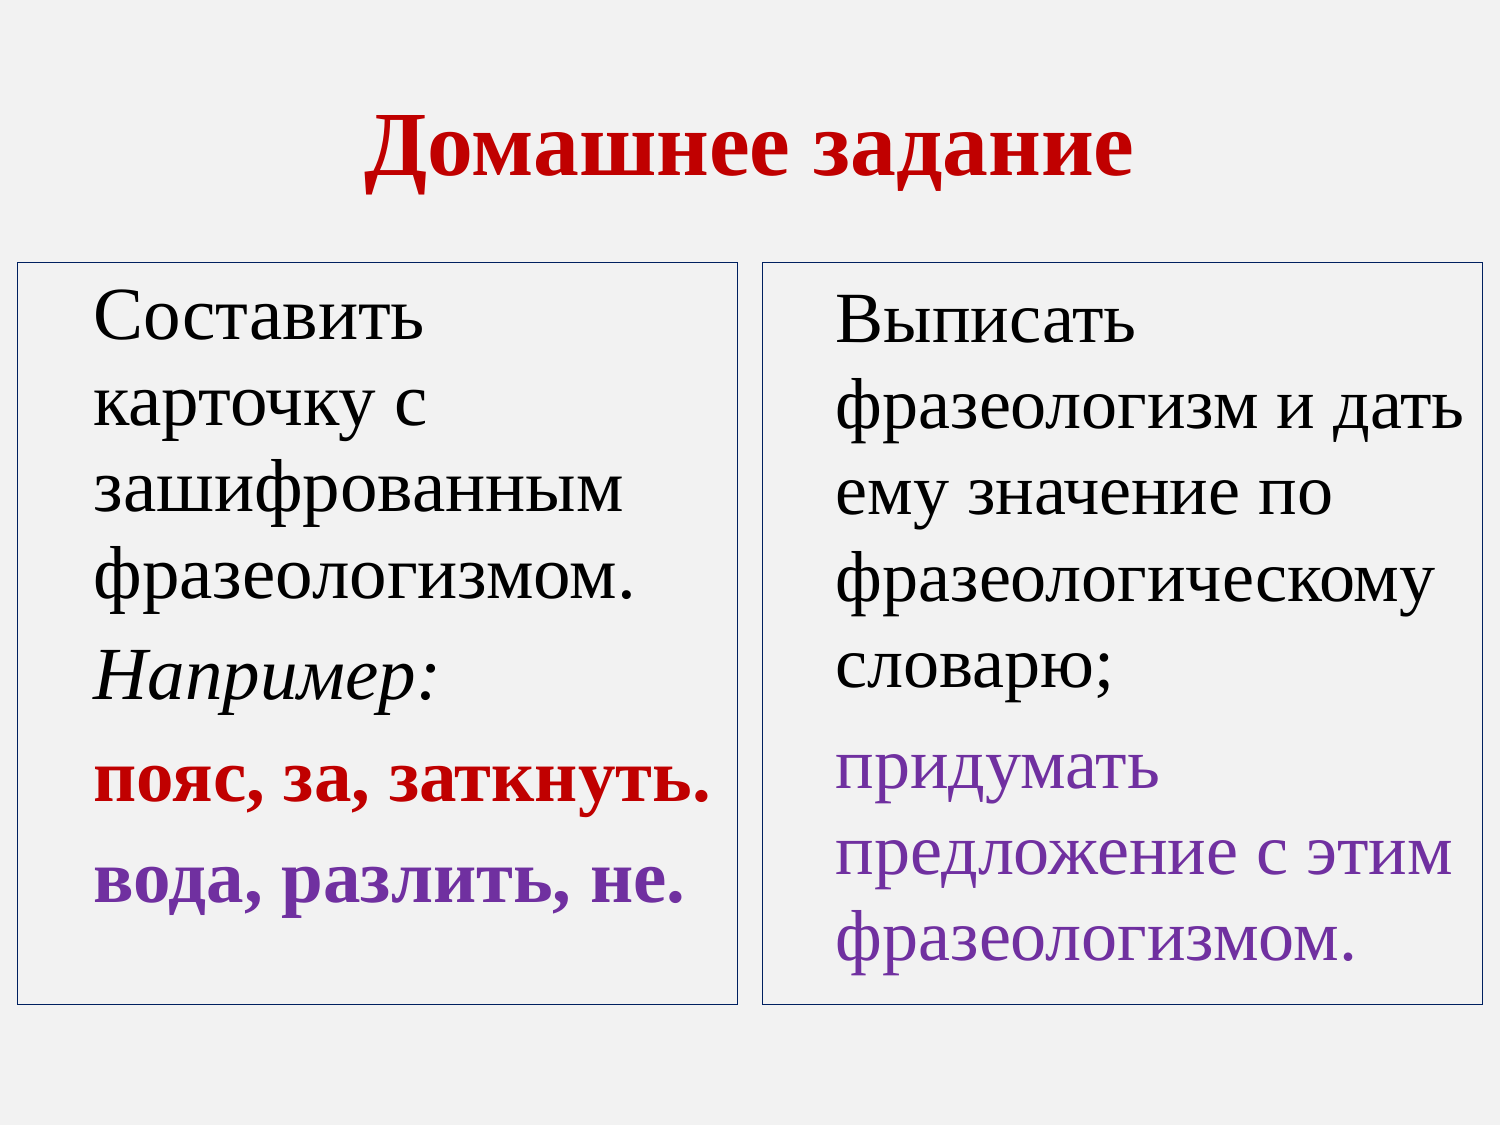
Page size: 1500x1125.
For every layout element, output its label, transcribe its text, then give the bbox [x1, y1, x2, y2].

title Домашнее задание [75, 45, 1425, 233]
list Выписать фразеологизм и дать ему значение по фразеологическому словарю; придумать предложение с этим фразеологизмом. [762, 262, 1483, 1005]
list Составить карточку с зашифрованным фразеологизмом. Например: пояс, за, заткнуть. вода, разлить, не. [17, 262, 738, 1005]
